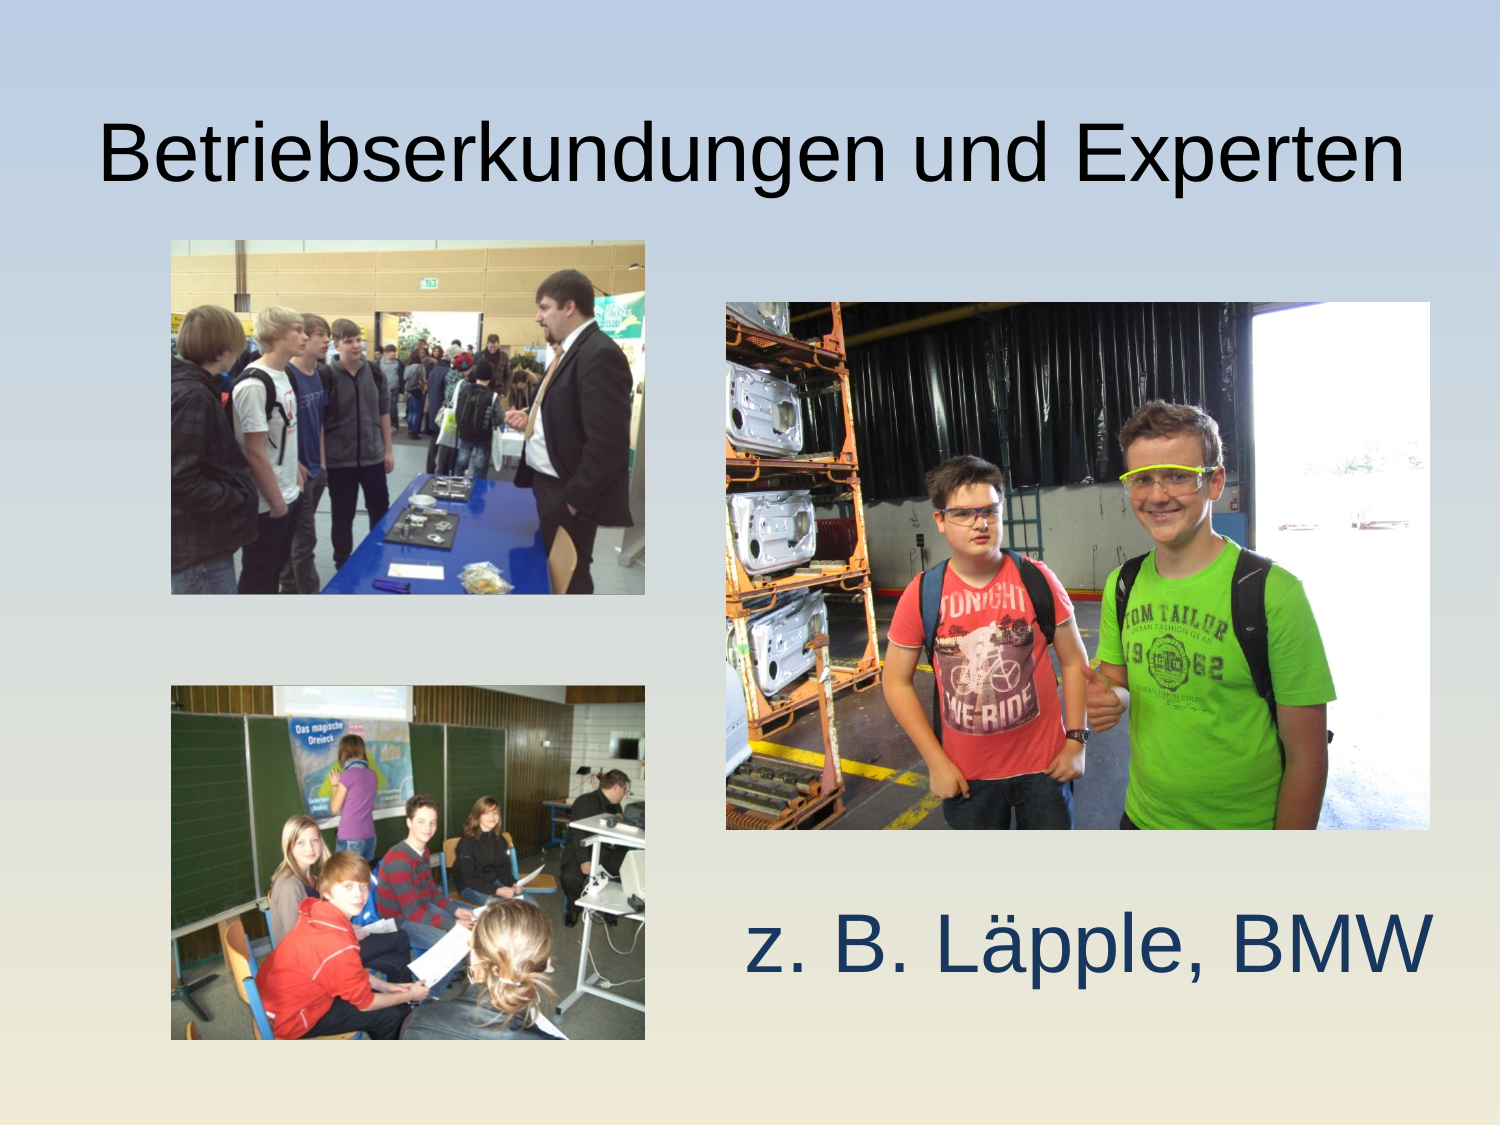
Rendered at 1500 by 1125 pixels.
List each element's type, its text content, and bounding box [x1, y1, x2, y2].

text_box Betriebserkundungen und Experten [83, 90, 1446, 206]
picture [170, 240, 645, 1040]
picture [726, 302, 1430, 830]
text_box z. B. Läpple, BMW [730, 881, 1450, 997]
